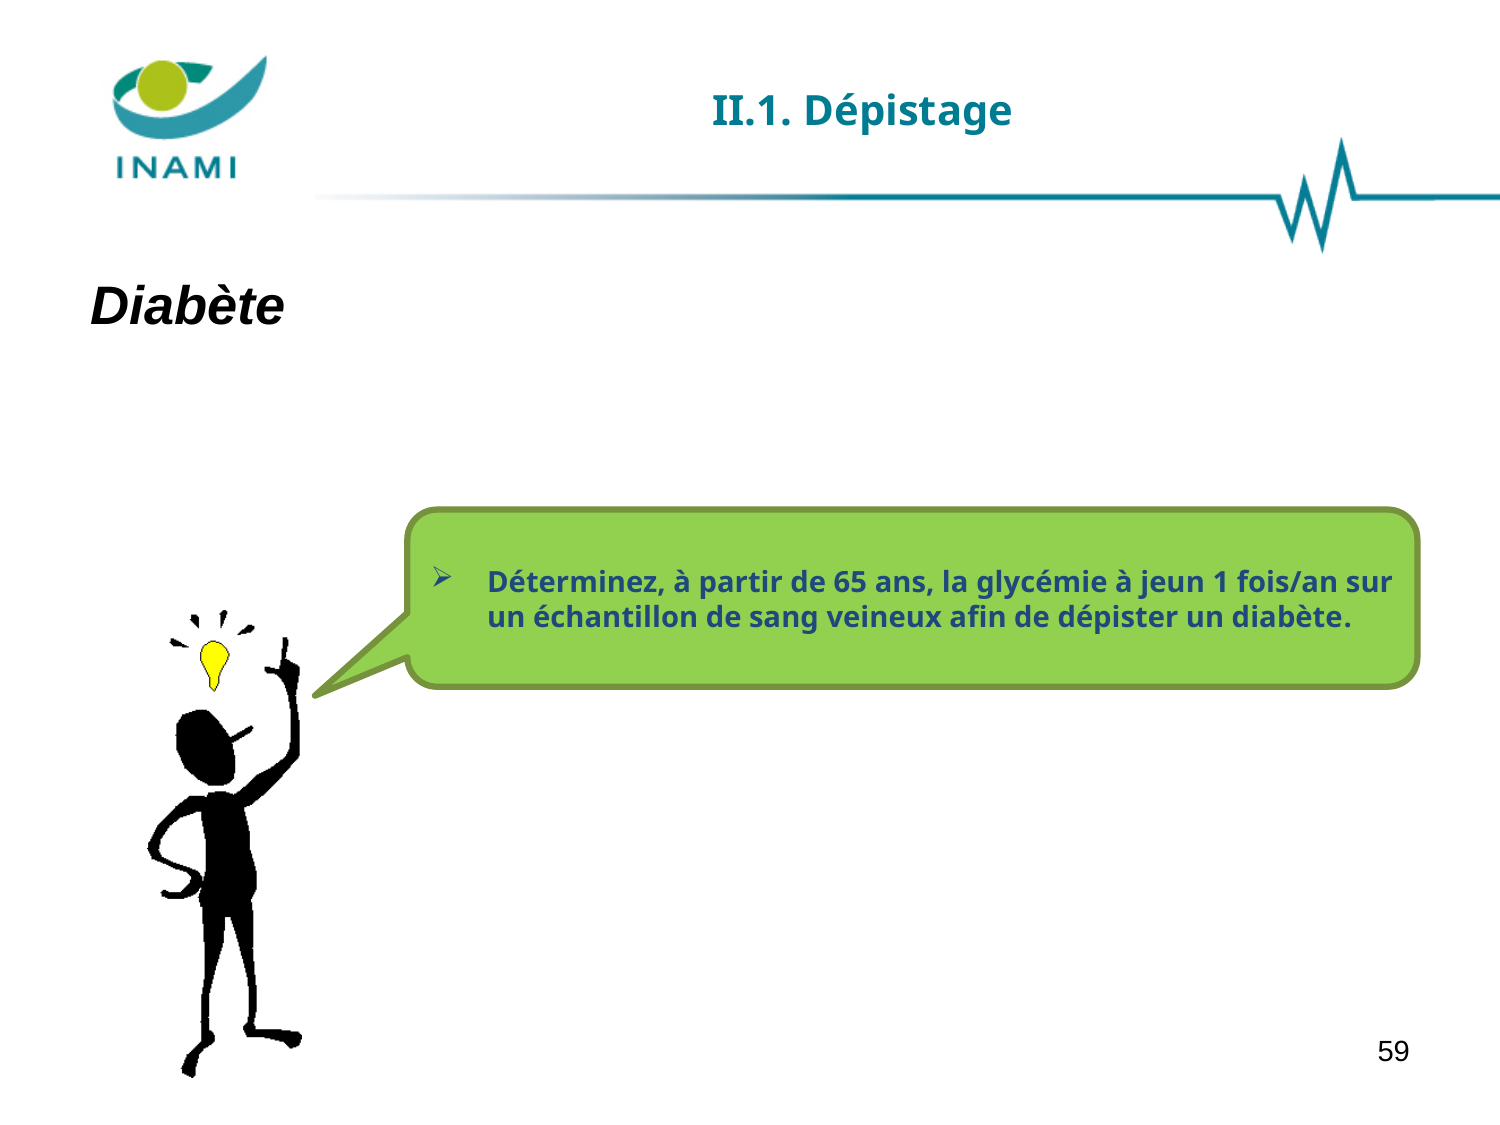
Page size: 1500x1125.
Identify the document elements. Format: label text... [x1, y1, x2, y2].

title II.1. Dépistage [301, 45, 1425, 173]
text_box Déterminez, à partir de 65 ans, la glycémie à jeun 1 fois/an sur un échantillon de sang veineux afin de dépister un diabète. [313, 507, 1420, 698]
text_box Diabète [74, 262, 1425, 1005]
picture [53, 6, 1500, 255]
picture [147, 609, 303, 1079]
slide_number 59 [1074, 1024, 1425, 1103]
